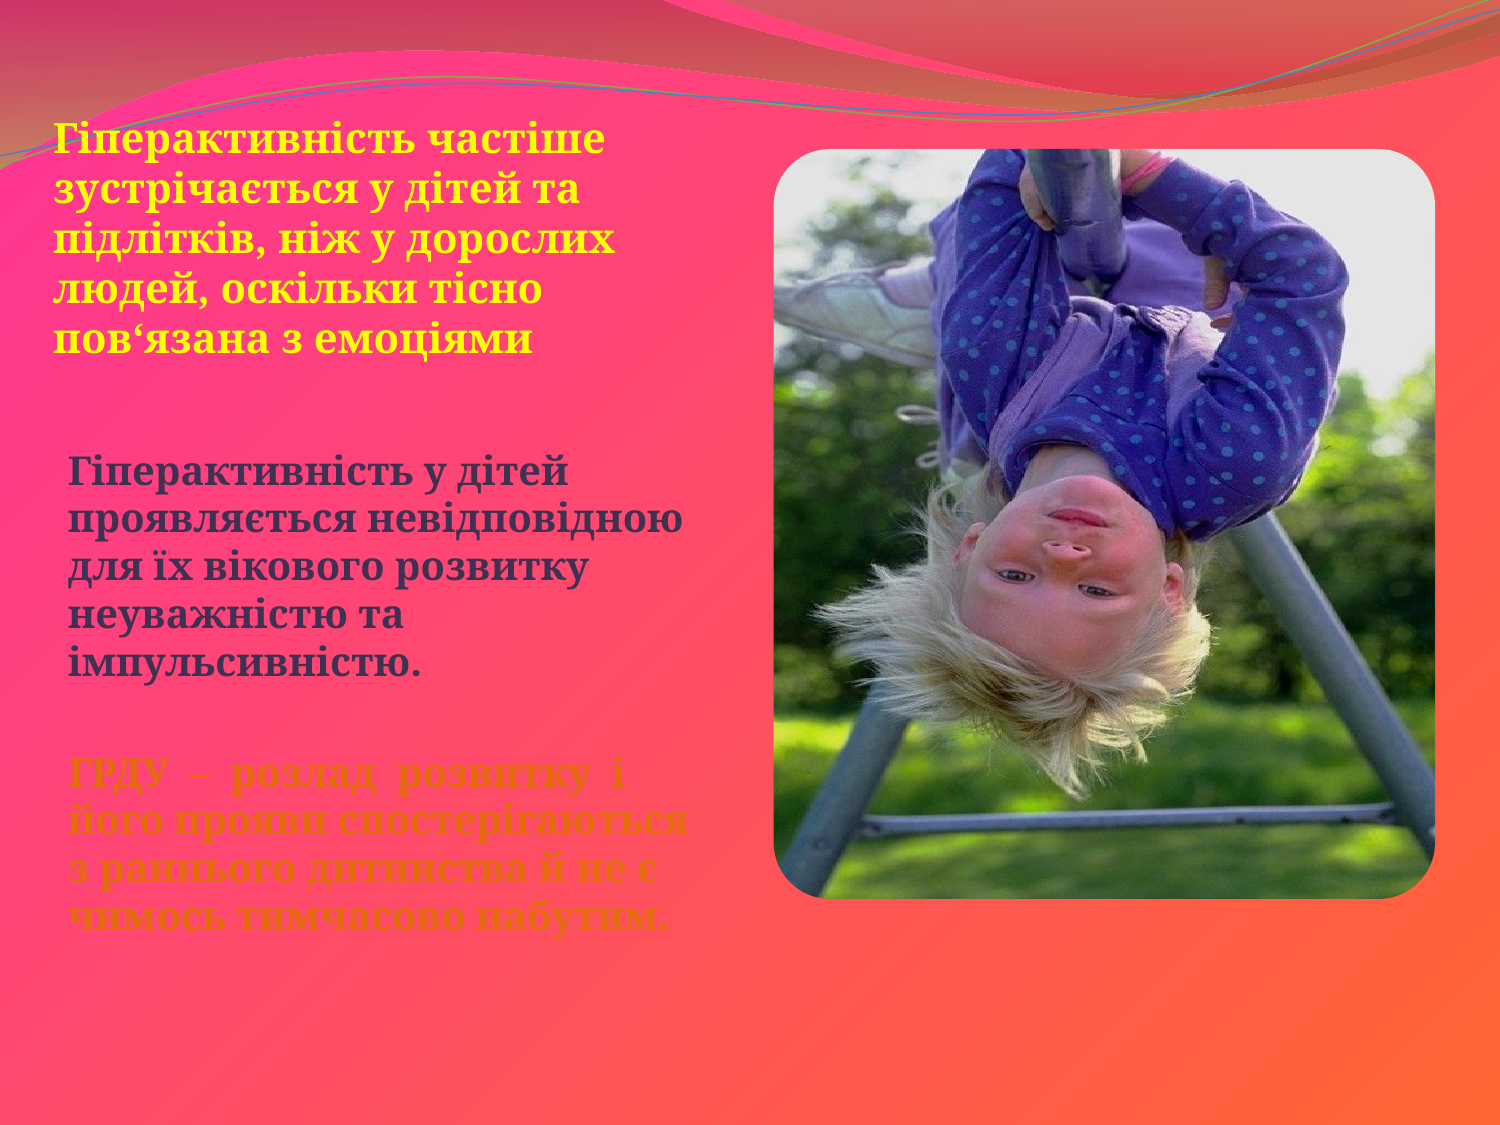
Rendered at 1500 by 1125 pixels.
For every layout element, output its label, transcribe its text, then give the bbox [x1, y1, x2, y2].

list Гіперактивність у дітей проявляється невідповідною для їх вікового розвитку неуважністю та імпульсивністю. ГРДУ – розлад розвитку і його прояви спостерігаються з раннього дитинства й не є чимось тимчасово набутим. [53, 373, 715, 1012]
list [773, 148, 1436, 900]
title Гіперактивність частіше зустрічається у дітей та підлітків, ніж у дорослих людей, оскільки тісно пов‘язана з емоціями [53, 66, 739, 362]
